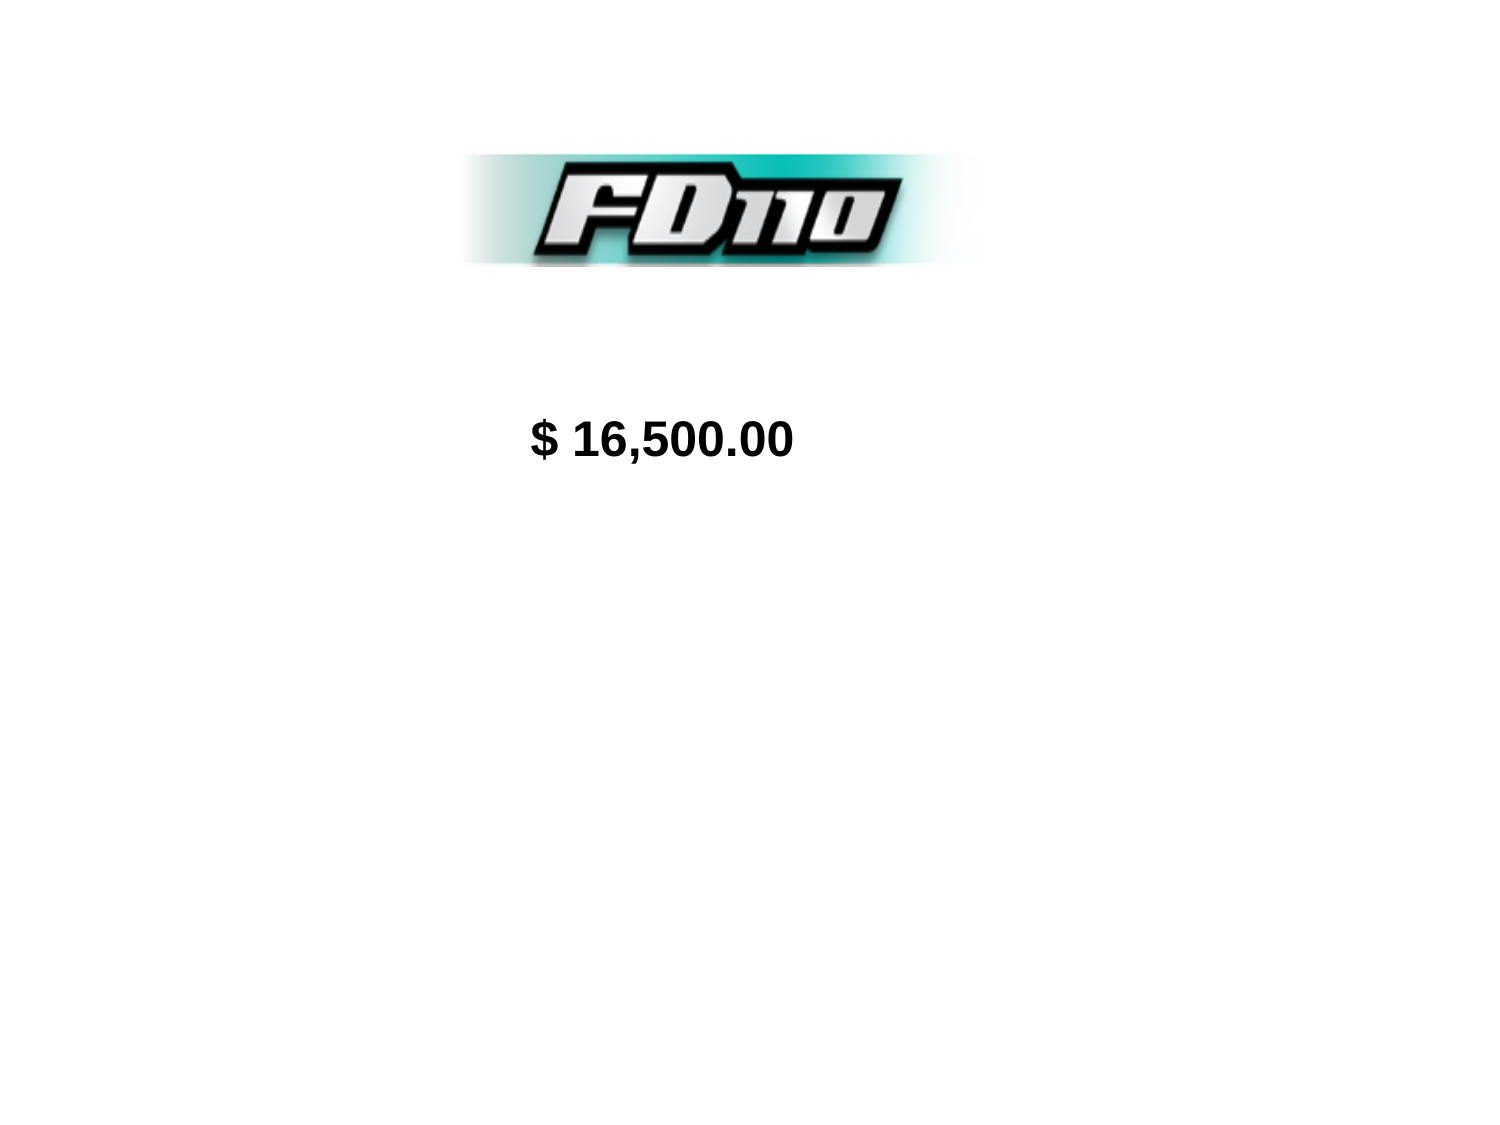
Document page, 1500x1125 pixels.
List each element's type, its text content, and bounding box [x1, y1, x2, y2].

text_box $ 16,500.00 [515, 399, 1231, 519]
picture [456, 152, 985, 267]
